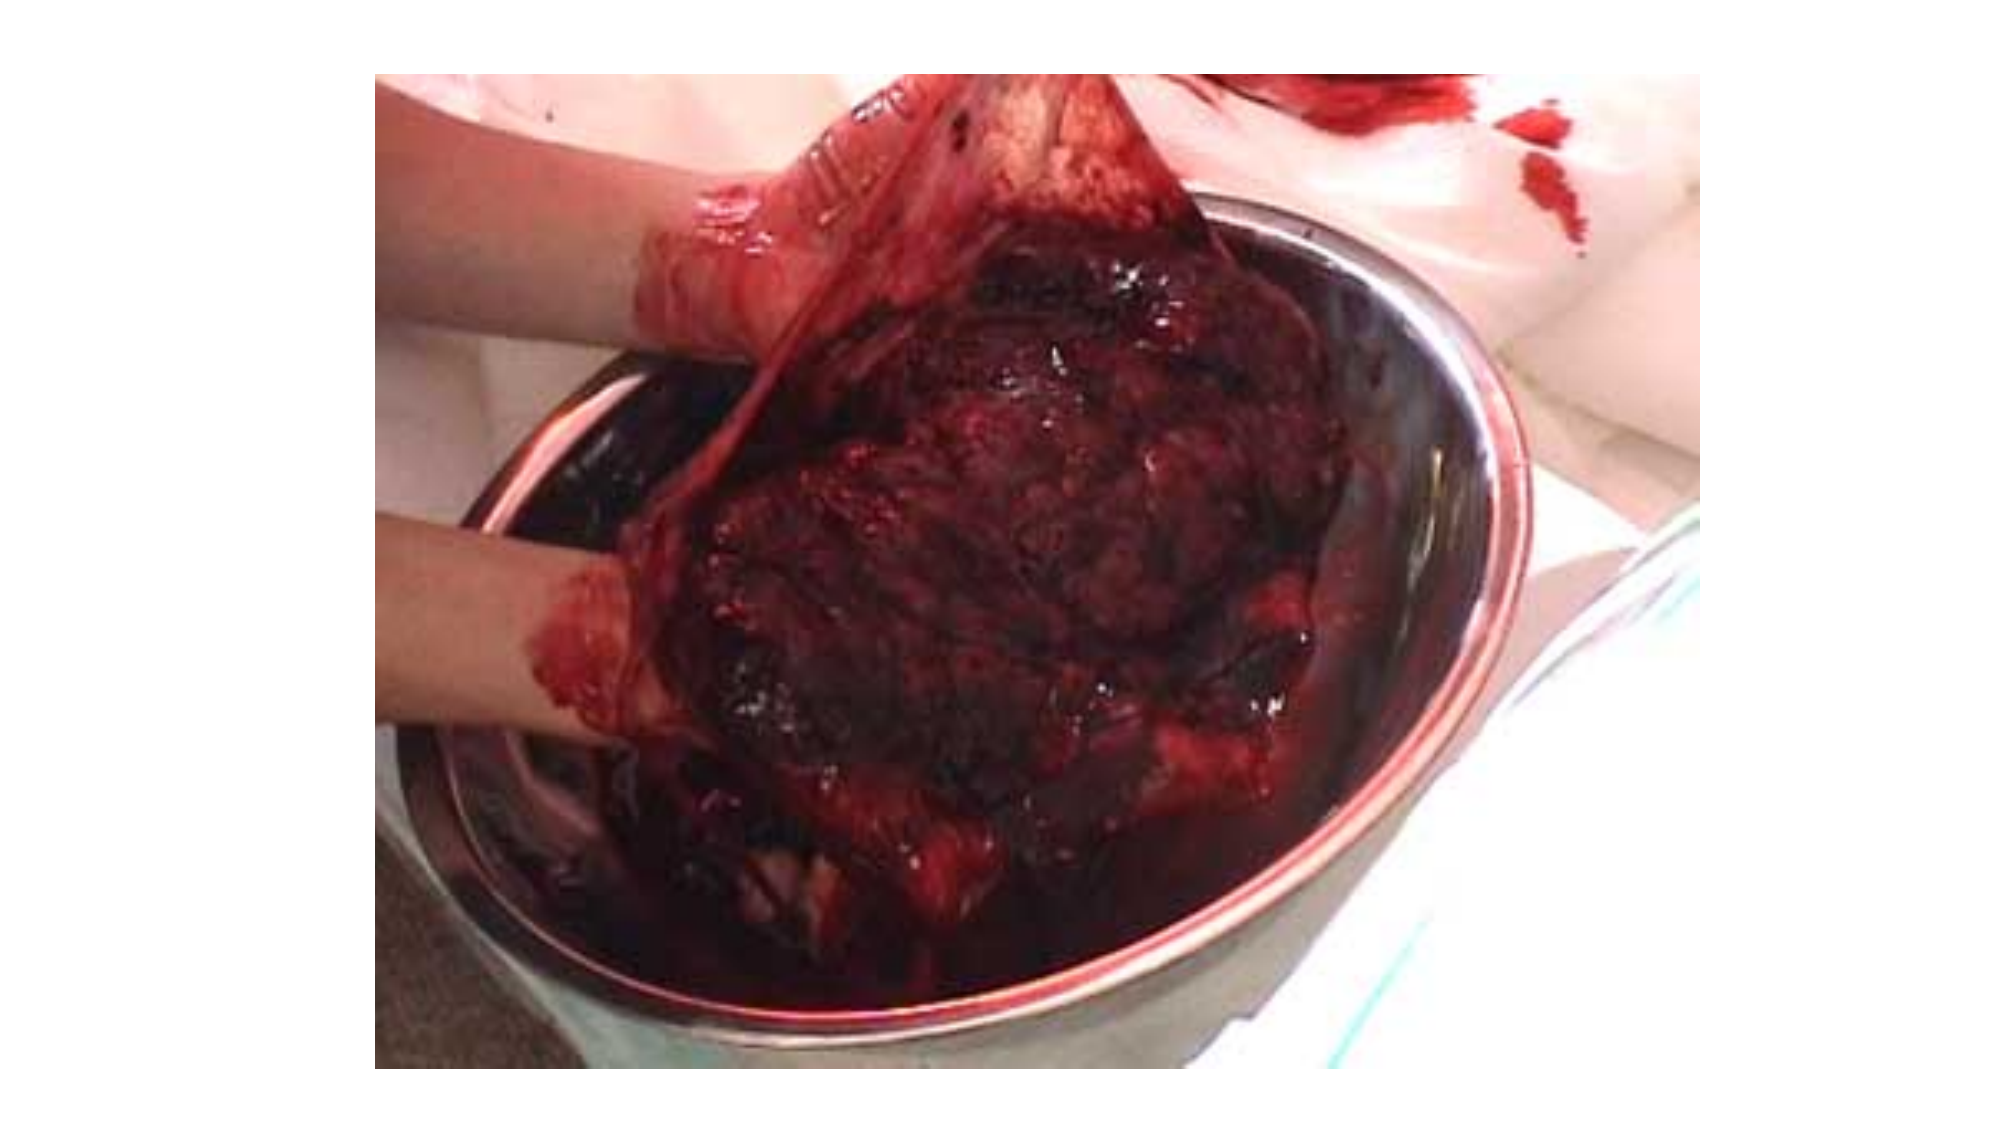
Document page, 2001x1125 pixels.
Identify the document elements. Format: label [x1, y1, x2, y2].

picture [374, 74, 1700, 1069]
